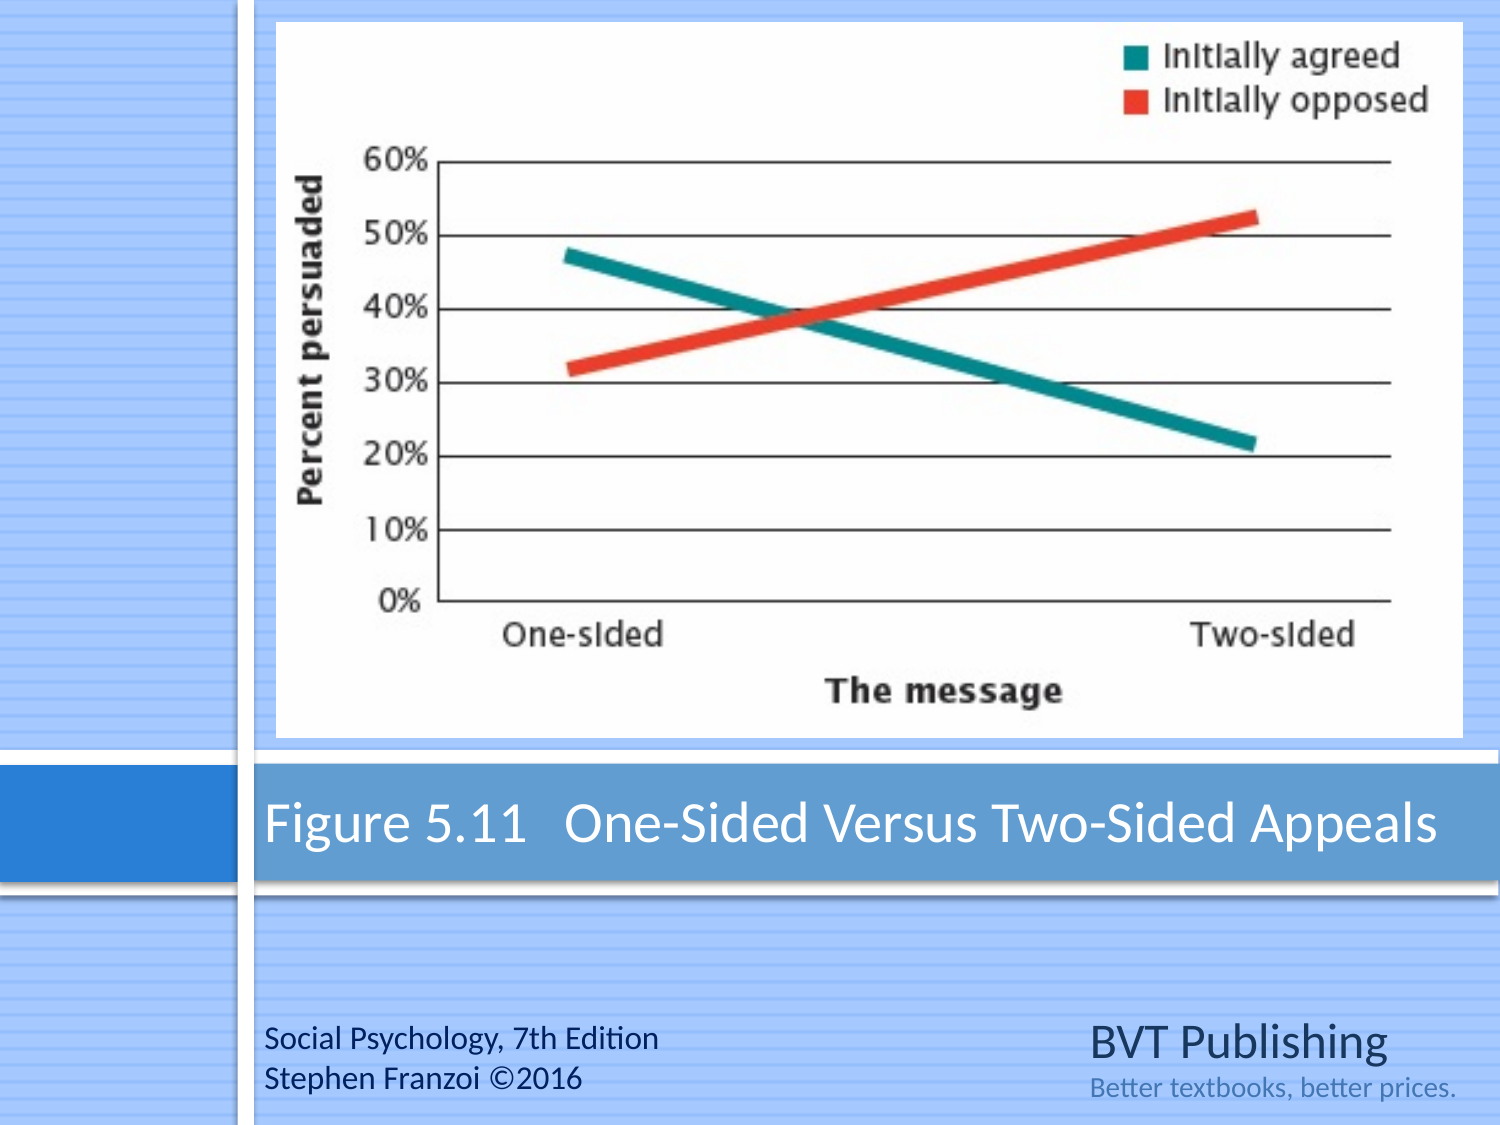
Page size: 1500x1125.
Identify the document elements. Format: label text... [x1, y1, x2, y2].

title Figure 5.11 One-Sided Versus Two-Sided Appeals [249, 762, 1500, 875]
picture [276, 21, 1463, 738]
